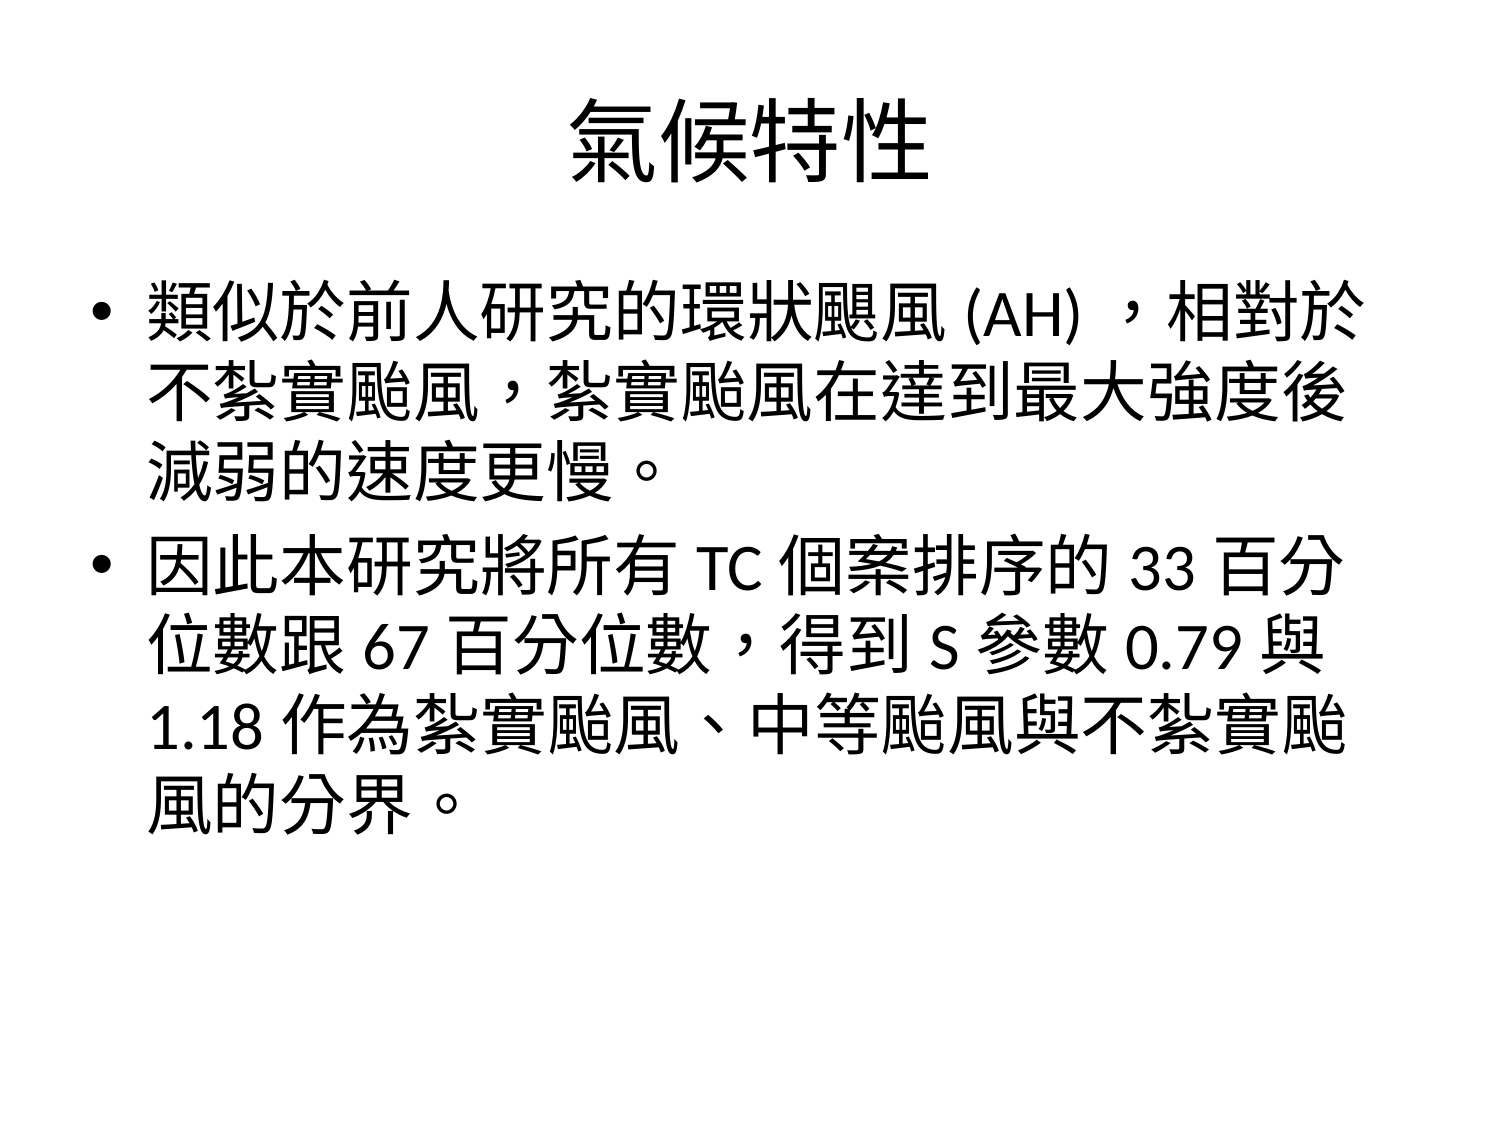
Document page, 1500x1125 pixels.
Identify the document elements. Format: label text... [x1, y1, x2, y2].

list 類似於前人研究的環狀颶風(AH)，相對於不紮實颱風，紮實颱風在達到最大強度後減弱的速度更慢。 因此本研究將所有TC個案排序的33百分位數跟67百分位數，得到S參數0.79與1.18作為紮實颱風、中等颱風與不紮實颱風的分界。 [75, 262, 1425, 1005]
title 氣候特性 [75, 45, 1425, 233]
